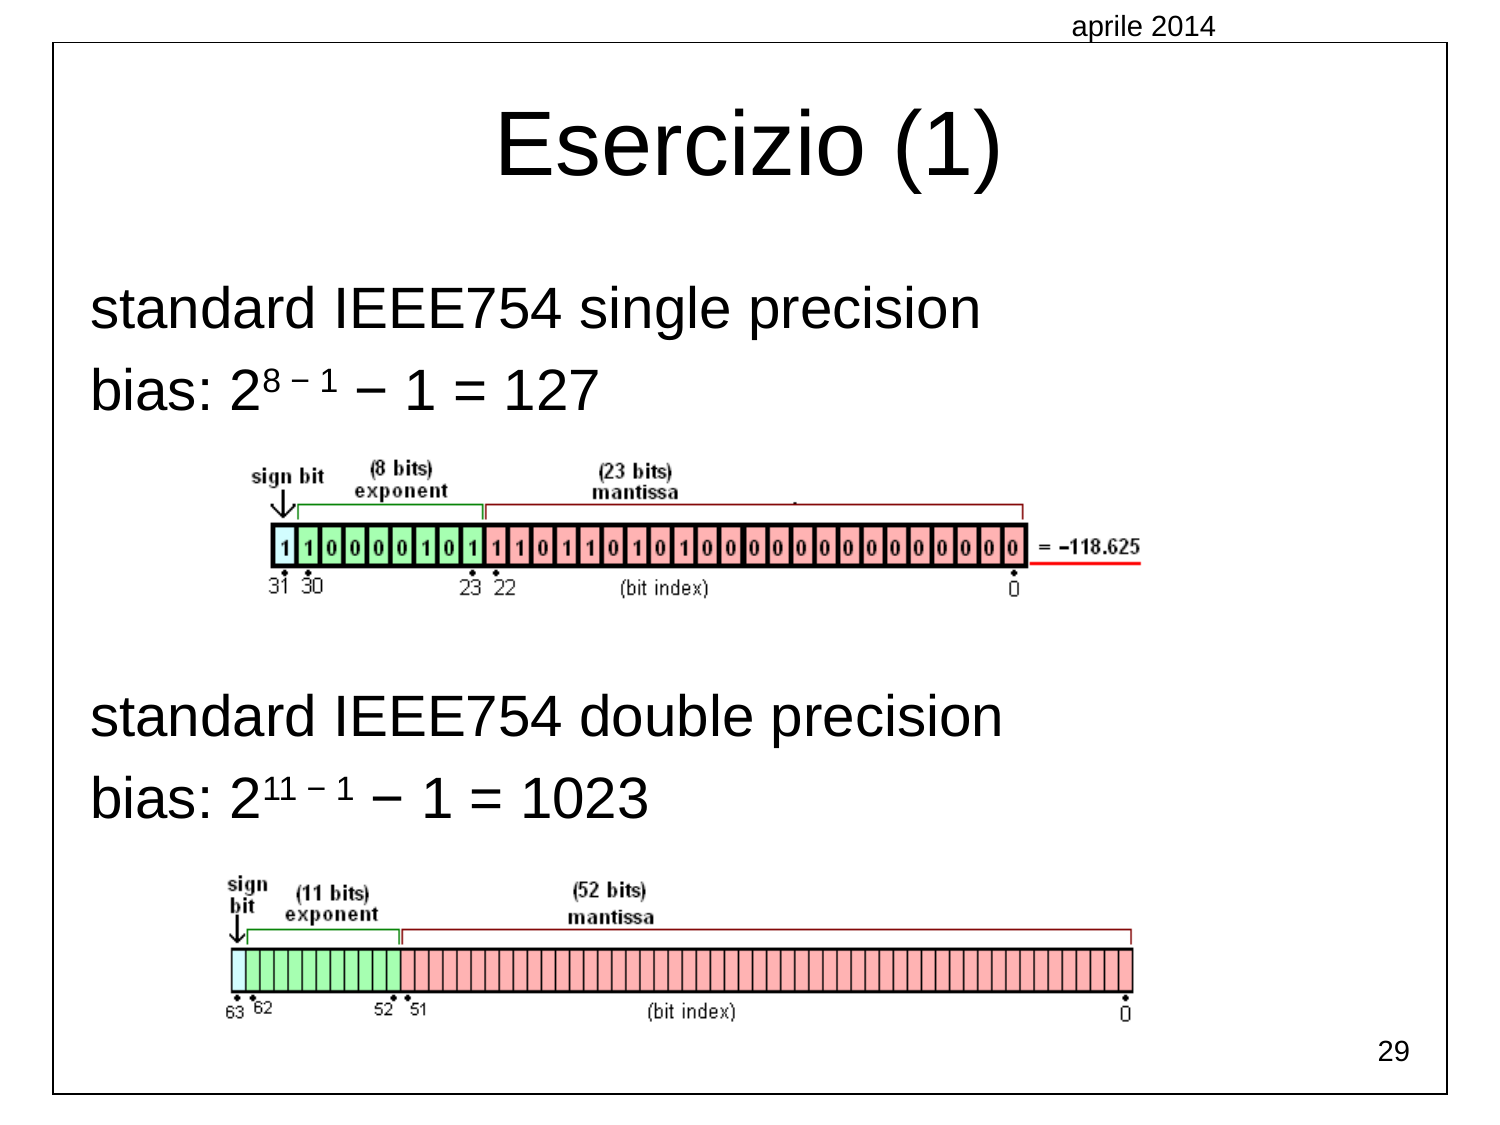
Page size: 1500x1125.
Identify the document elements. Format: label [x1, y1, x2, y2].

picture [224, 874, 1154, 1026]
text_box [52, 0, 1448, 1095]
text_box [249, 449, 1149, 601]
